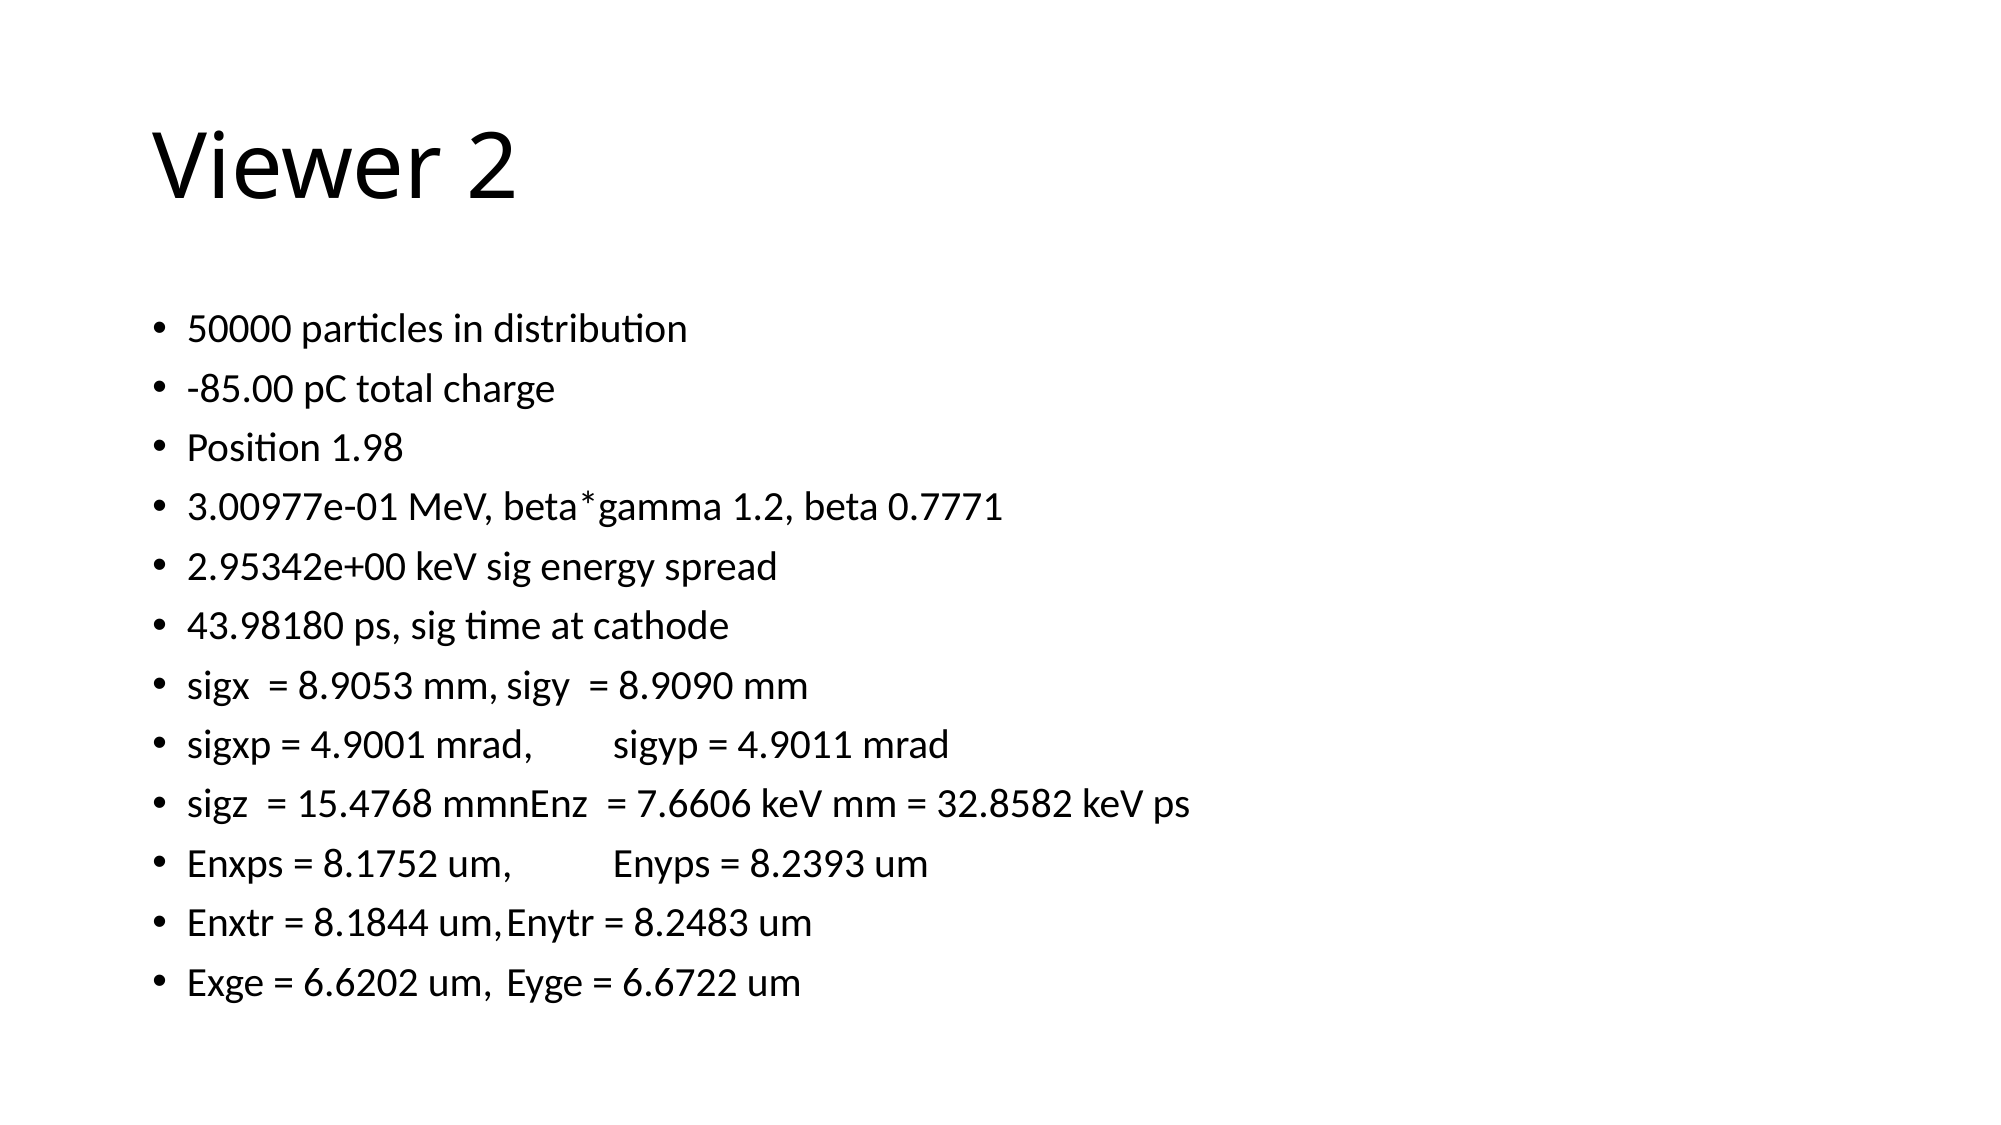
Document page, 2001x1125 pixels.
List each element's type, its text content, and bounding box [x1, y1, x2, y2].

list 50000 particles in distribution -85.00 pC total charge Position 1.98 3.00977e-01 MeV, beta*gamma 1.2, beta 0.7771 2.95342e+00 keV sig energy spread 43.98180 ps, sig time at cathode sigx = 8.9053 mm, sigy = 8.9090 mm sigxp = 4.9001 mrad, sigyp = 4.9011 mrad sigz = 15.4768 mmnEnz = 7.6606 keV mm = 32.8582 keV ps Enxps = 8.1752 um, Enyps = 8.2393 um Enxtr = 8.1844 um, Enytr = 8.2483 um Exge = 6.6202 um, Eyge = 6.6722 um [137, 299, 1863, 1014]
title Viewer 2 [137, 59, 1863, 278]
